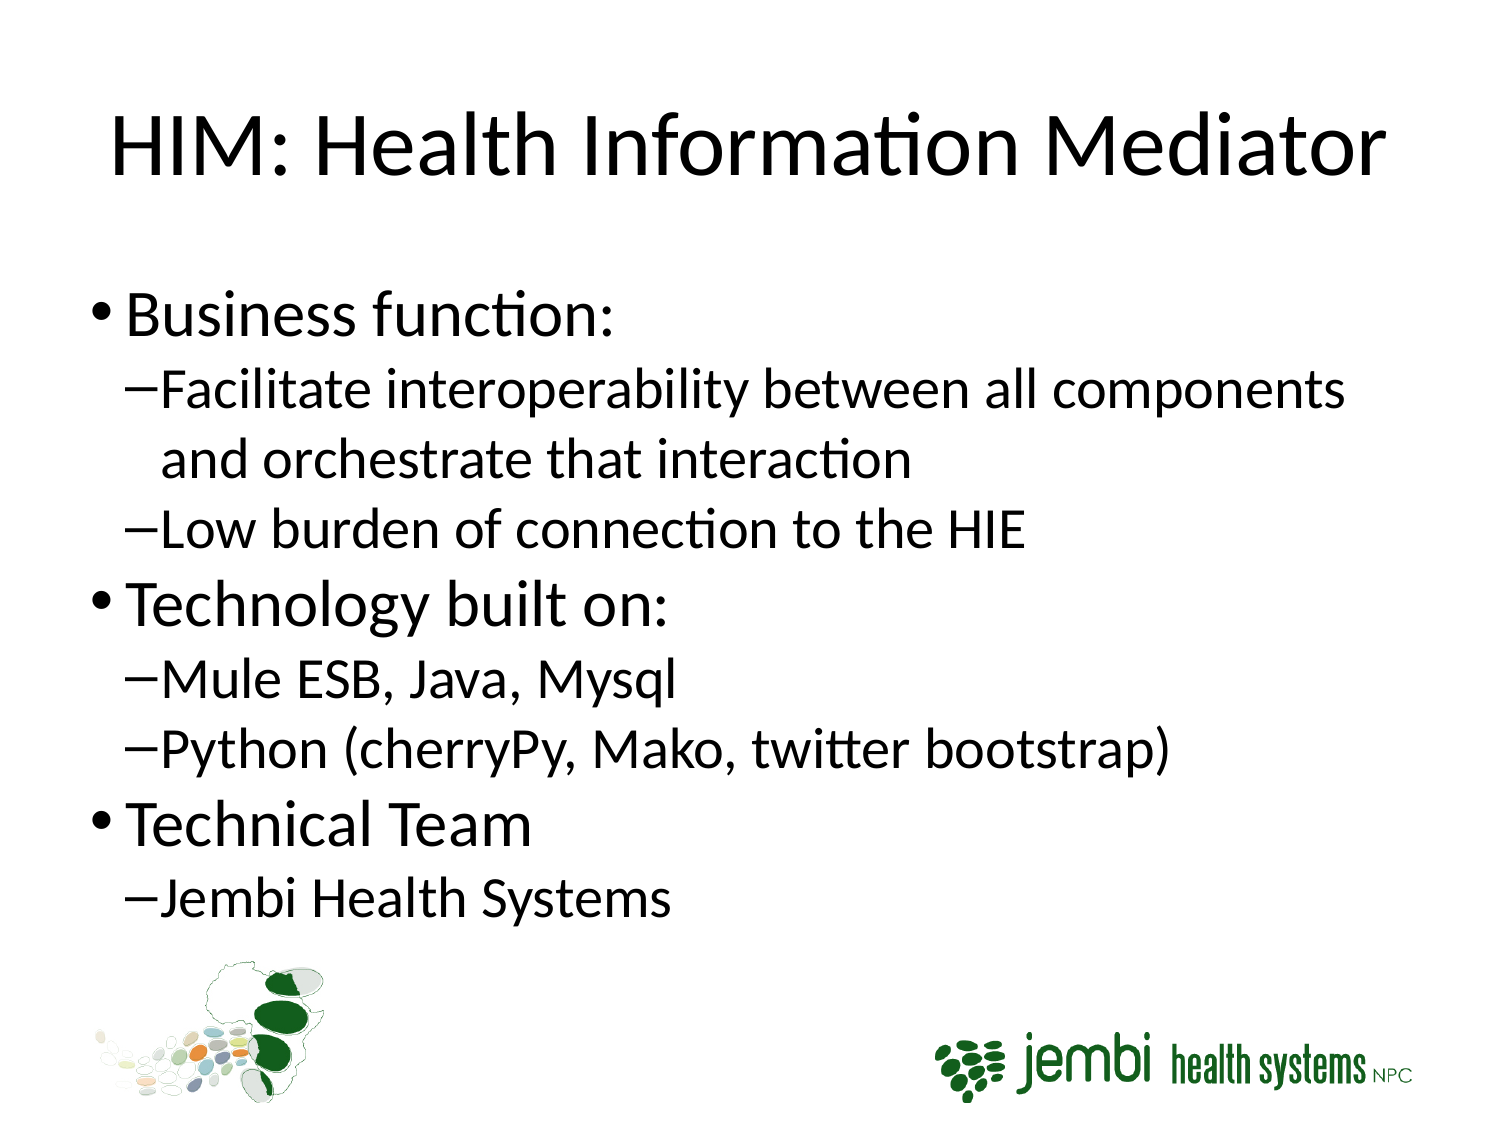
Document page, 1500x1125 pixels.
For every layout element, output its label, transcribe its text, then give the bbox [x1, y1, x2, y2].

picture [75, 1005, 324, 1103]
picture [933, 1031, 1425, 1103]
text_box Business function: Facilitate interoperability between all components and orchestrate that interaction Low burden of connection to the HIE Technology built on: Mule ESB, Java, Mysql Python (cherryPy, Mako, twitter bootstrap) Technical Team Jembi Health Systems [75, 262, 1425, 1005]
text_box HIM: Health Information Mediator [75, 45, 1425, 233]
